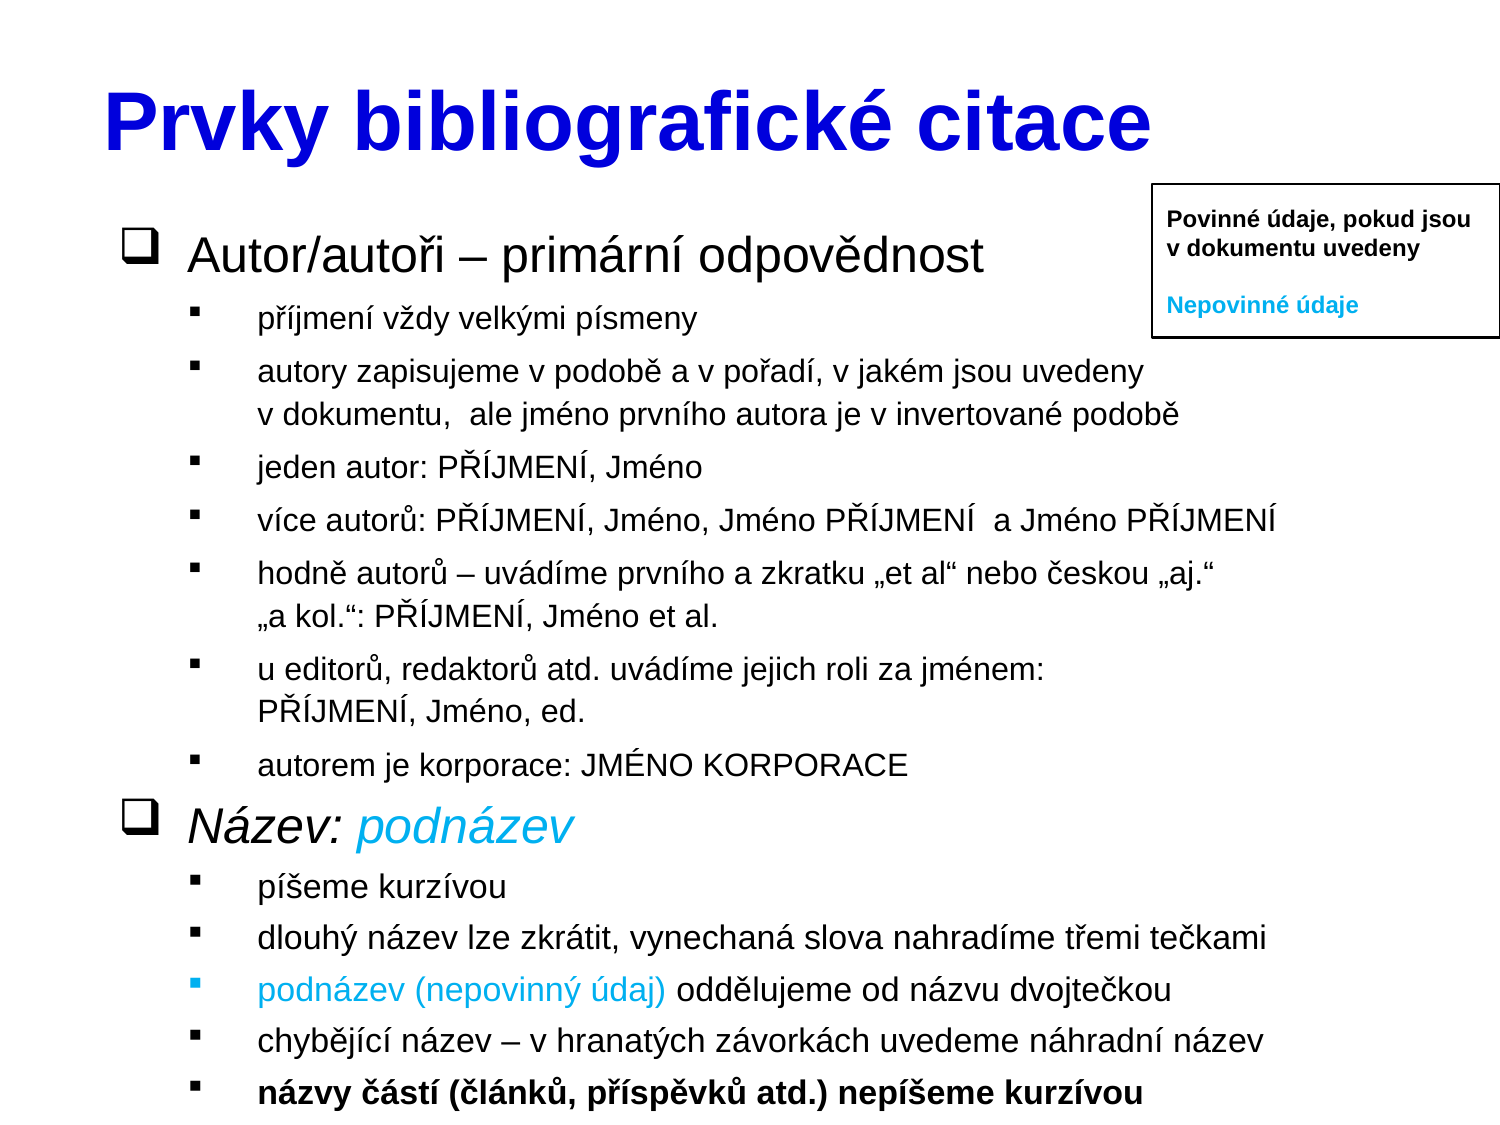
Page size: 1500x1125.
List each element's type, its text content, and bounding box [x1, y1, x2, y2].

list Autor/autoři – primární odpovědnost příjmení vždy velkými písmeny autory zapisujeme v podobě a v pořadí, v jakém jsou uvedeny v dokumentu, ale jméno prvního autora je v invertované podobě jeden autor: PŘÍJMENÍ, Jméno více autorů: PŘÍJMENÍ, Jméno, Jméno PŘÍJMENÍ a Jméno PŘÍJMENÍ hodně autorů – uvádíme prvního a zkratku „et al“ nebo českou „aj.“ „a kol.“: PŘÍJMENÍ, Jméno et al. u editorů, redaktorů atd. uvádíme jejich roli za jménem: PŘÍJMENÍ, Jméno, ed. autorem je korporace: JMÉNO KORPORACE Název: podnázev píšeme kurzívou dlouhý název lze zkrátit, vynechaná slova nahradíme třemi tečkami podnázev (nepovinný údaj) oddělujeme od názvu dvojtečkou chybějící název – v hranatých závorkách uvedeme náhradní název názvy částí (článků, příspěvků atd.) nepíšeme kurzívou [103, 214, 1444, 1125]
text_box Povinné údaje, pokud jsou v dokumentu uvedeny Nepovinné údaje [1151, 184, 1500, 338]
title Prvky bibliografické citace [103, 71, 1397, 185]
